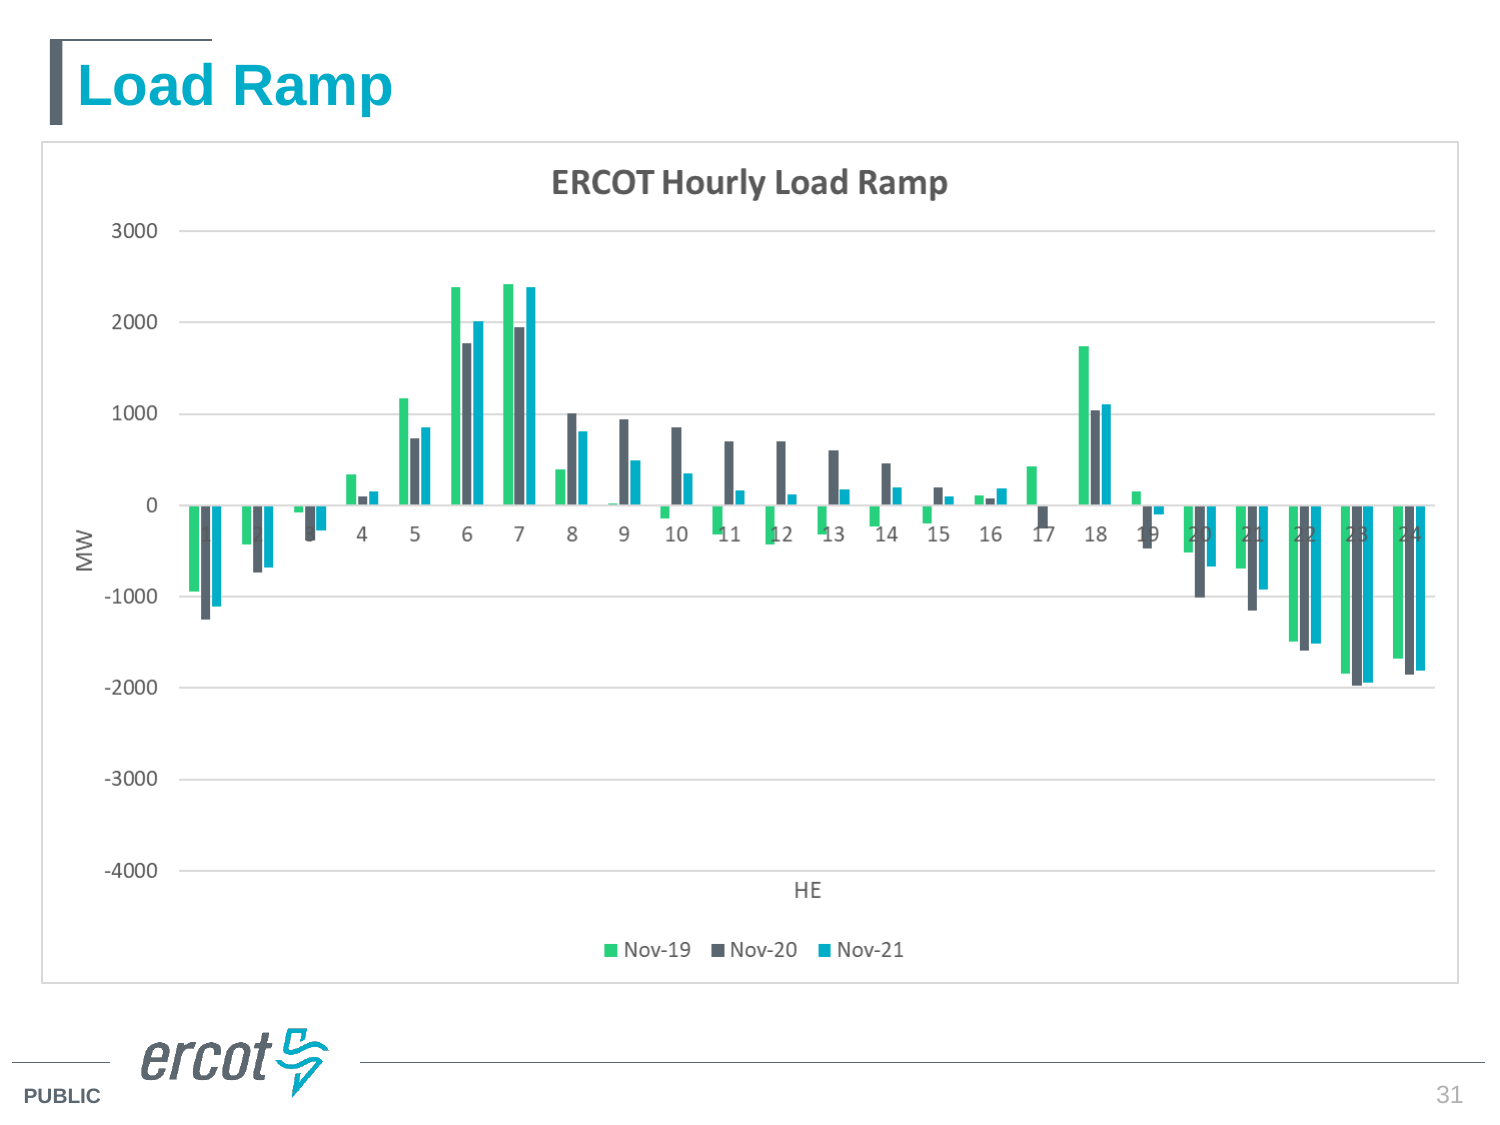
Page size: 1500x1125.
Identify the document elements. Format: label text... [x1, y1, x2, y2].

picture [137, 1024, 332, 1100]
slide_number 31 [1412, 1076, 1488, 1112]
title Load Ramp [62, 39, 1450, 125]
picture [41, 141, 1459, 984]
